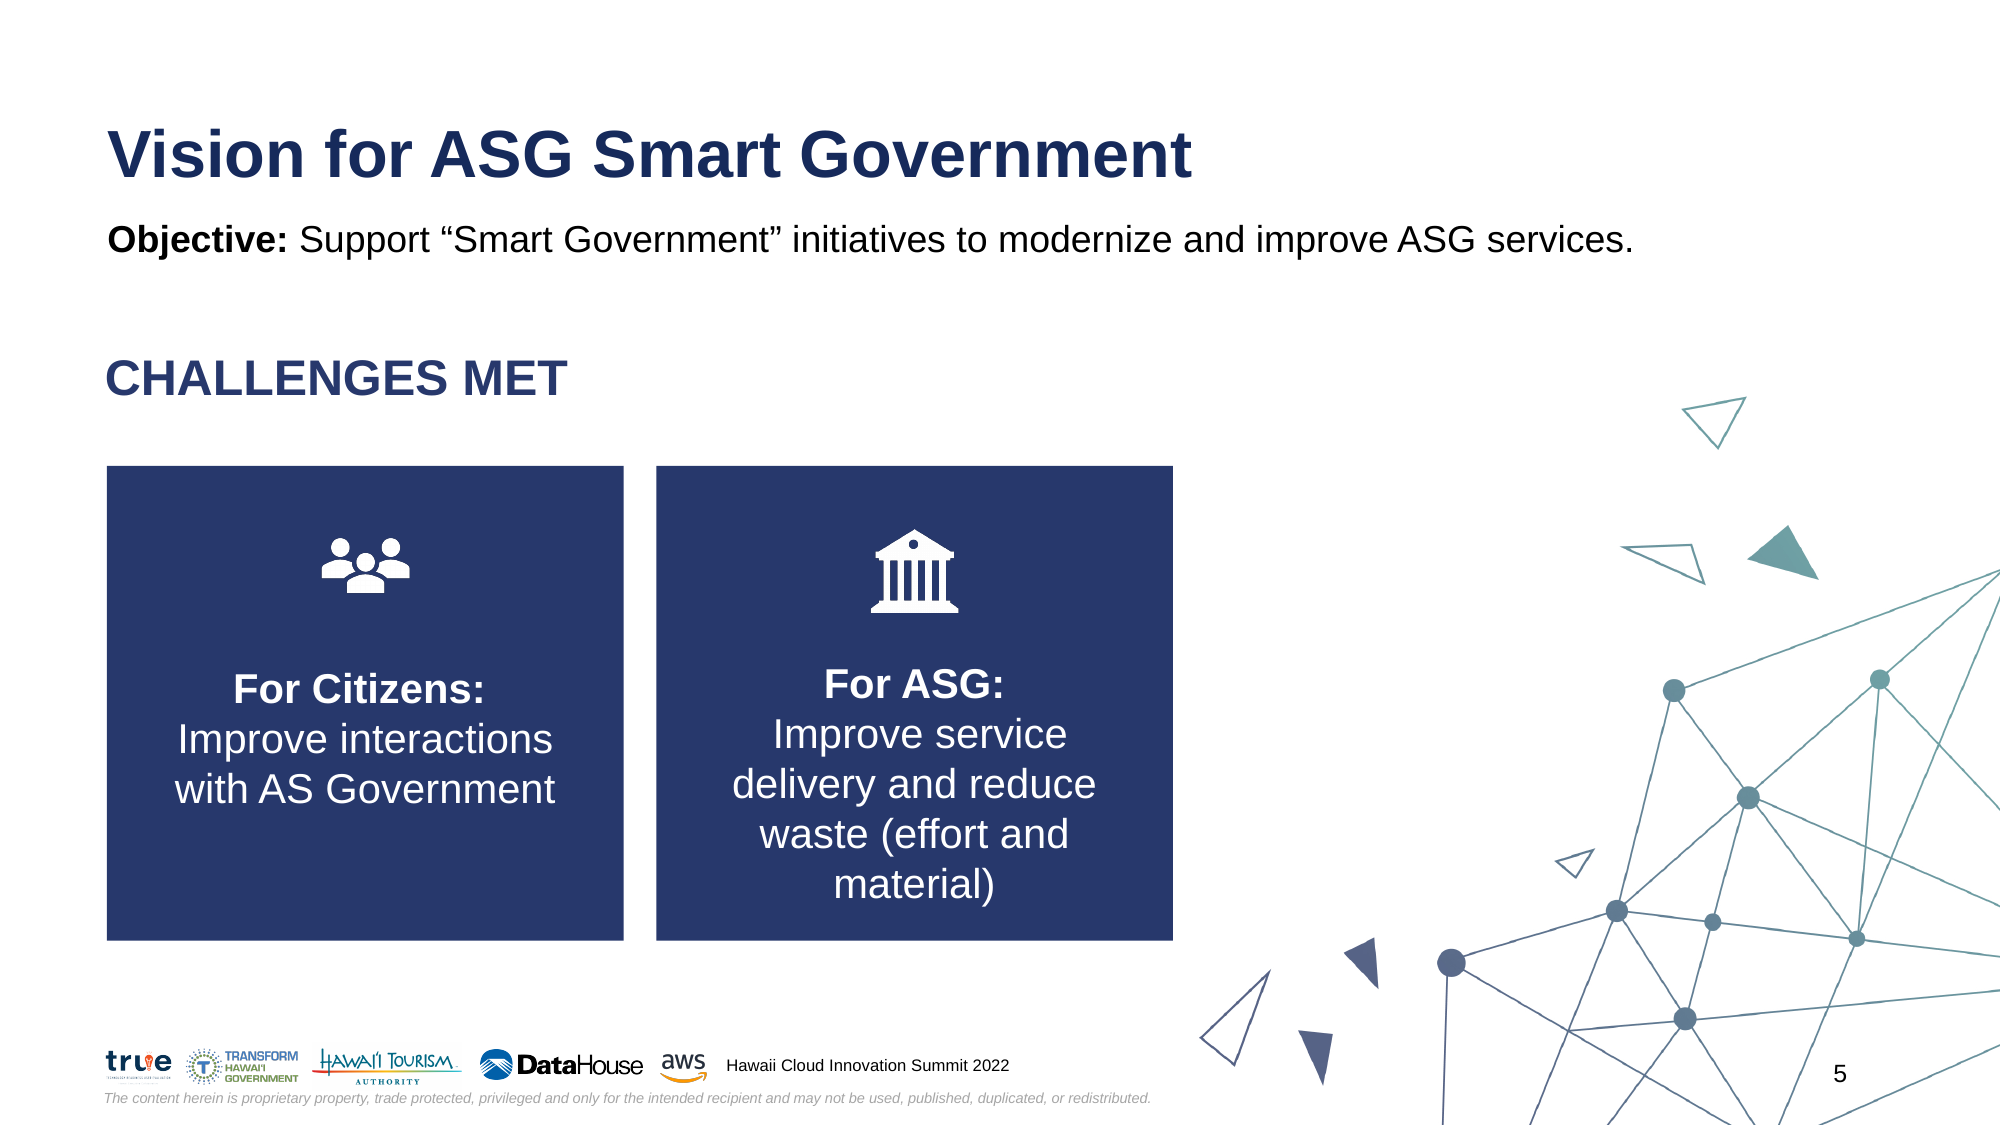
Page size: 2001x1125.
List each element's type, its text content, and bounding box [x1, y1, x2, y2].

text_box CHALLENGES MET [89, 338, 1090, 414]
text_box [656, 465, 1173, 941]
text_box Objective: Support “Smart Government” initiatives to modernize and improve ASG services. [92, 207, 1874, 268]
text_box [106, 465, 624, 941]
picture [0, 0, 2000, 1125]
title Vision for ASG Smart Government [92, 106, 1893, 206]
